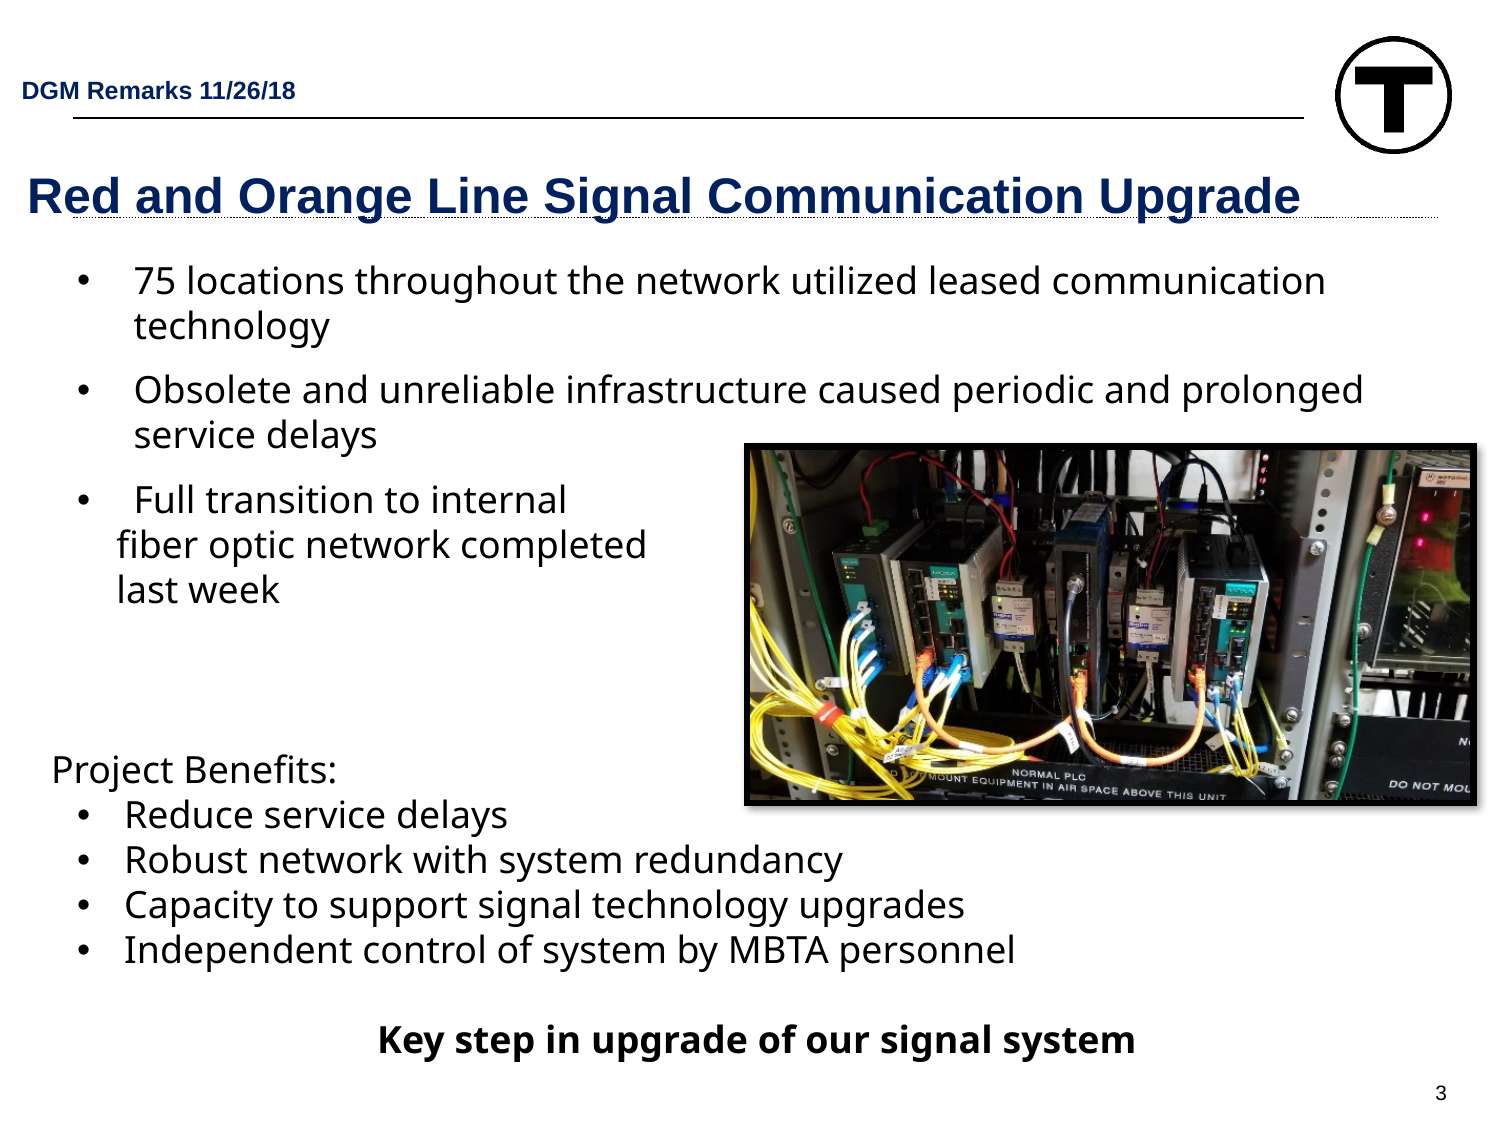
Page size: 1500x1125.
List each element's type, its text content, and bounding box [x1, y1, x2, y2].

text_box DGM Remarks 11/26/18 [6, 67, 424, 113]
picture [749, 449, 1471, 801]
text_box Red and Orange Line Signal Communication Upgrade [12, 156, 1430, 229]
picture [1335, 36, 1452, 154]
text_box 75 locations throughout the network utilized leased communication technology Obsolete and unreliable infrastructure caused periodic and prolonged service delays Full transition to internal fiber optic network completed last week Project Benefits: Reduce service delays Robust network with system redundancy Capacity to support signal technology upgrades Independent control of system by MBTA personnel Key step in upgrade of our signal system [0, 229, 1436, 1125]
